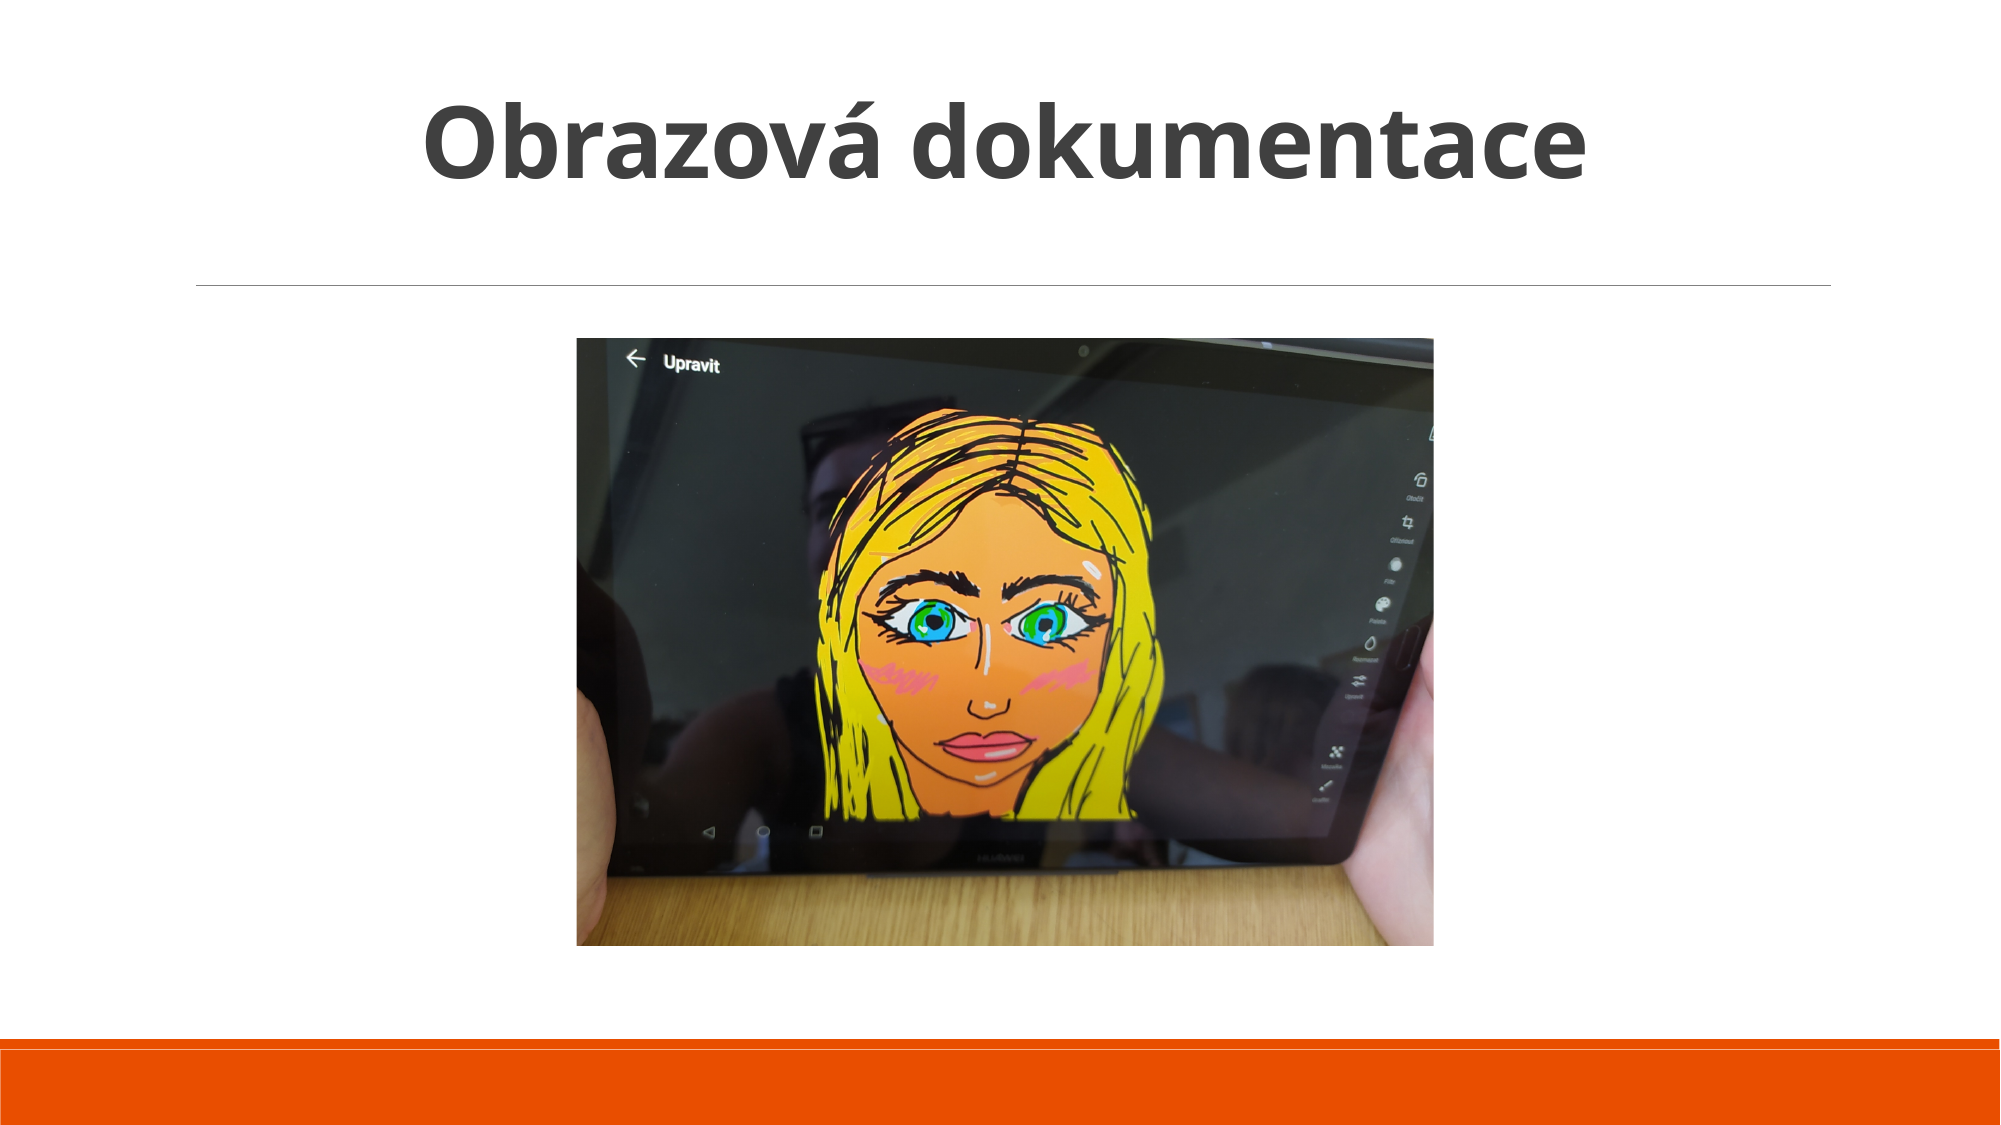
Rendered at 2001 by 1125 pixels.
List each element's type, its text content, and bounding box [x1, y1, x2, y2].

picture [575, 337, 1434, 946]
title Obrazová dokumentace [180, 47, 1830, 207]
